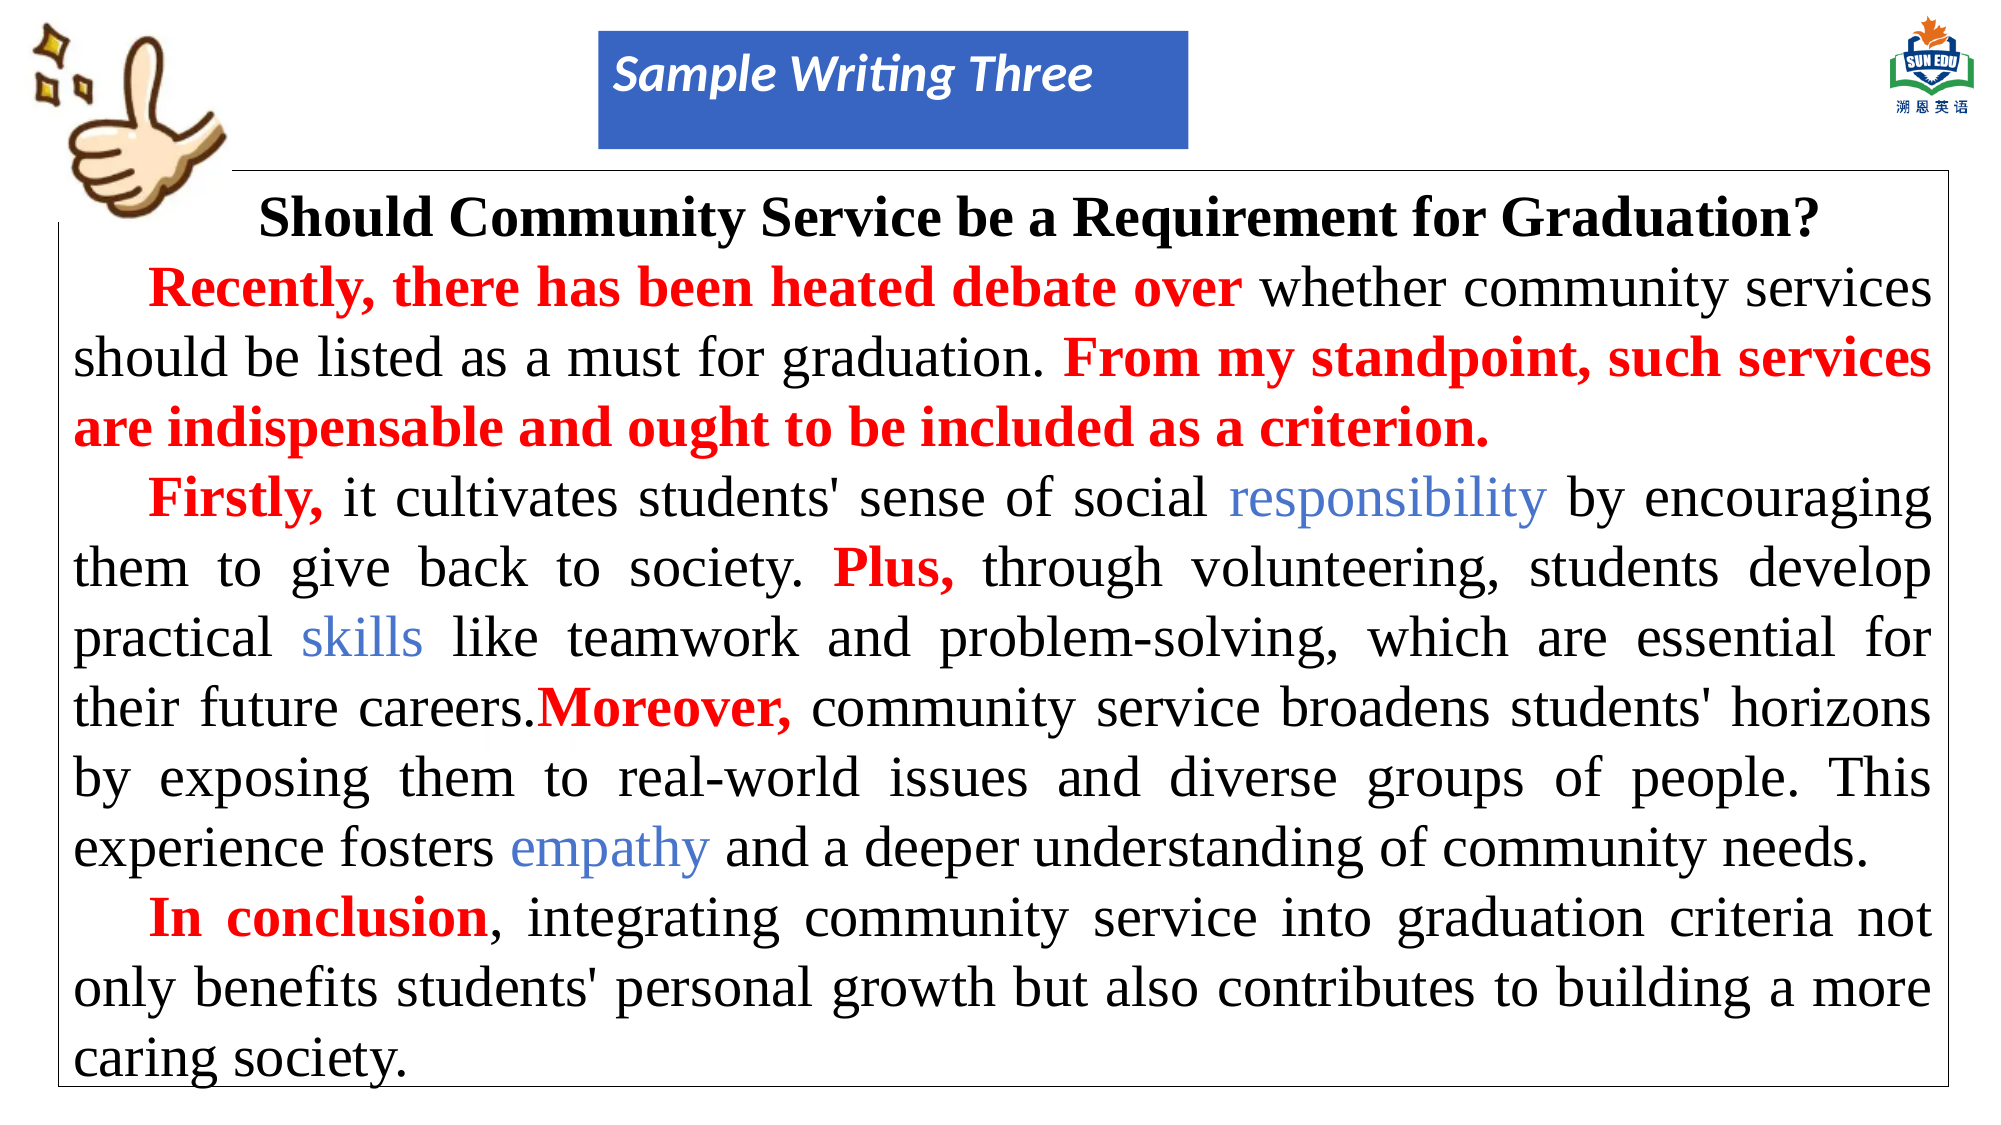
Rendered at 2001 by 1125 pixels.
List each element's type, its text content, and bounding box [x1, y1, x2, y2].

text_box Sample Writing Three [598, 30, 1189, 150]
picture [432, 691, 804, 753]
text_box Should Community Service be a Requirement for Graduation? Recently, there has been heated debate over whether community services should be listed as a must for graduation. From my standpoint, such services are indispensable and ought to be included as a criterion. Firstly, it cultivates students' sense of social responsibility by encouraging them to give back to society. Plus, through volunteering, students develop practical skills like teamwork and problem-solving, which are essential for their future careers.Moreover, community service broadens students' horizons by exposing them to real-world issues and diverse groups of people. This experience fosters empathy and a deeper understanding of community needs. In conclusion, integrating community service into graduation criteria not only benefits students' personal growth but also contributes to building a more caring society. [58, 170, 1949, 1087]
picture [1882, 13, 1983, 119]
picture [18, 0, 233, 223]
